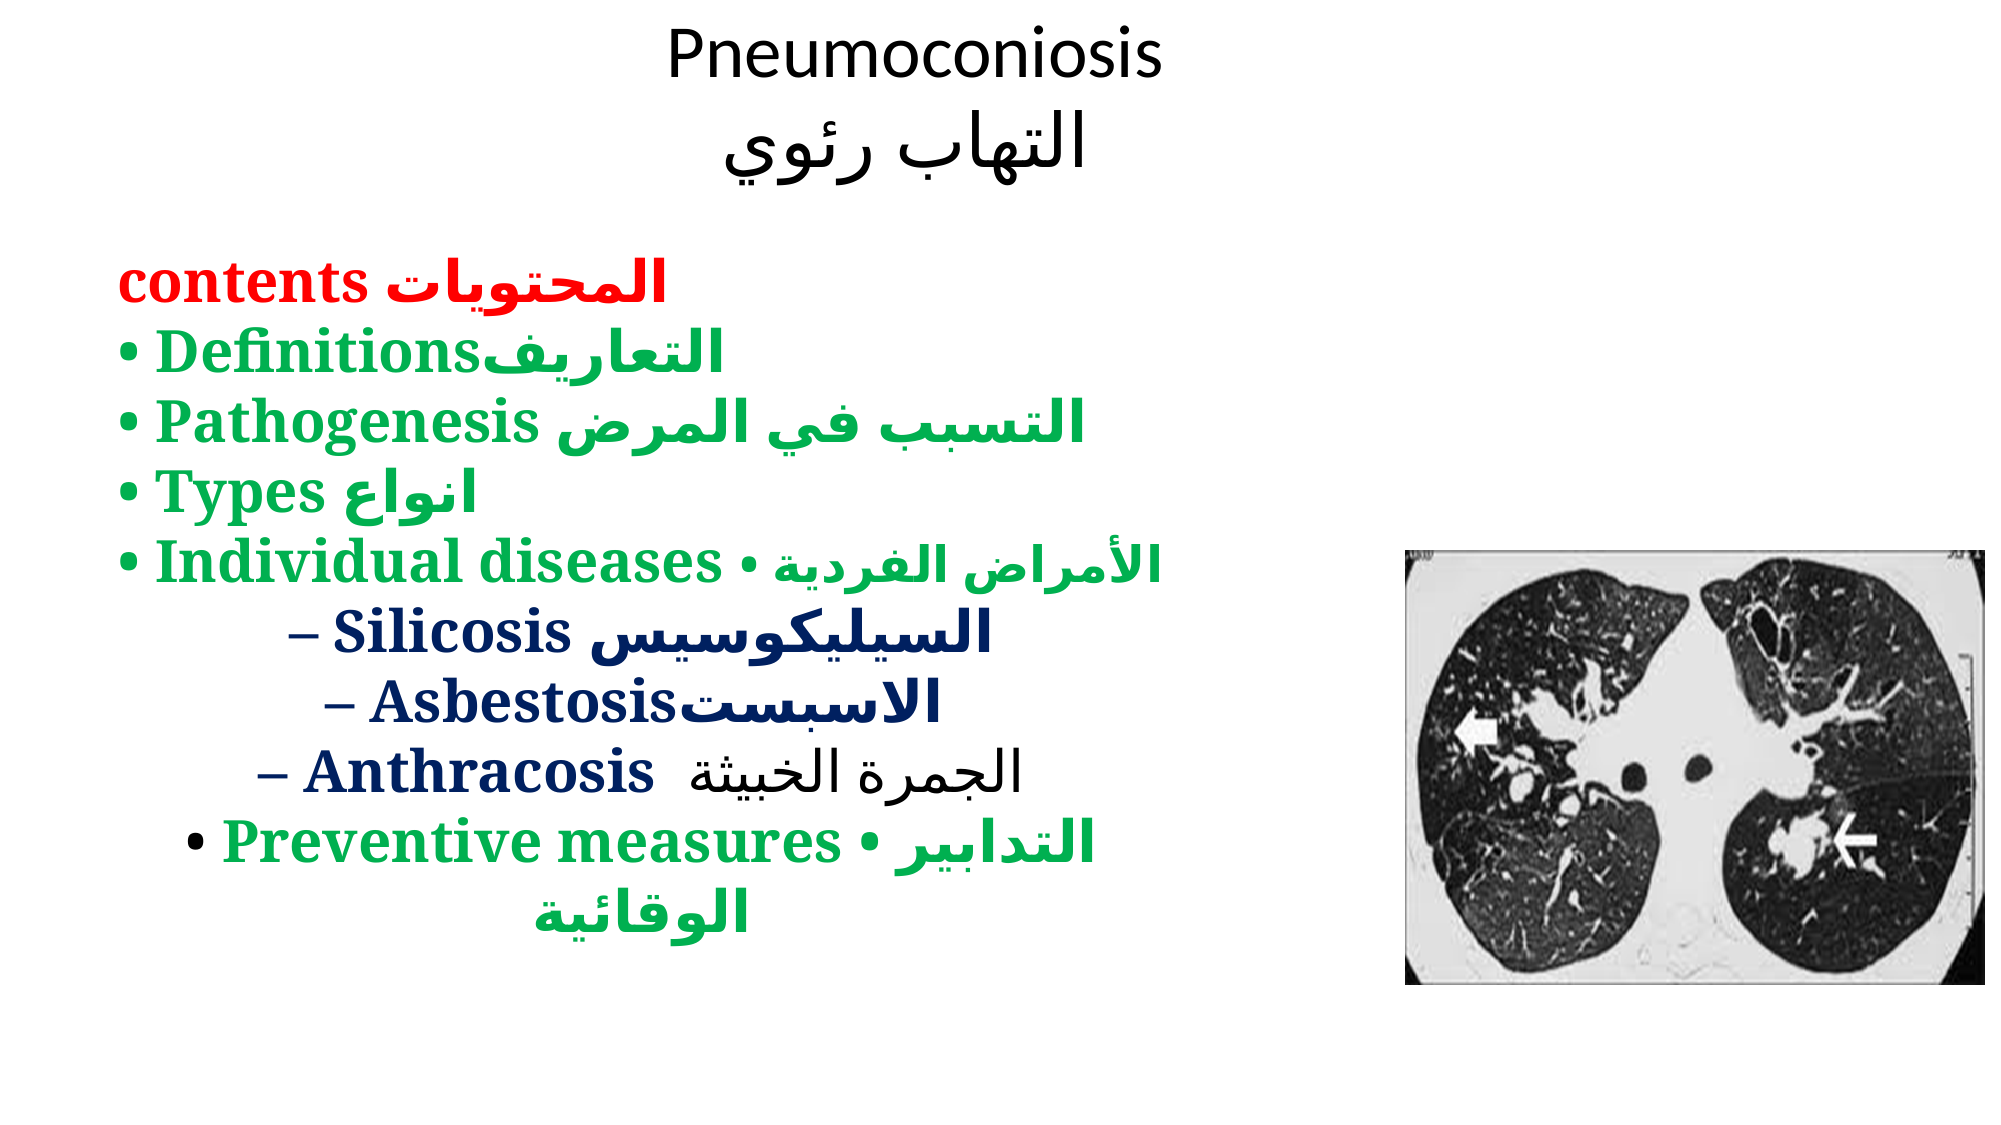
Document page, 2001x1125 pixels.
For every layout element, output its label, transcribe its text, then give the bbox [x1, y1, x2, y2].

text_box contents المحتويات • Definitionsالتعاريف • Pathogenesis التسبب في المرض • Types انواع • Individual diseases • الأمراض الفردية – Silicosis السيليكوسيس – Asbestosisالاسبست – Anthracosis الجمرة الخبيثة • Preventive measures • التدابير الوقائية [102, 236, 1182, 1022]
picture [1405, 550, 1985, 986]
text_box Pneumoconiosis التهاب رئوي [651, 0, 1179, 190]
